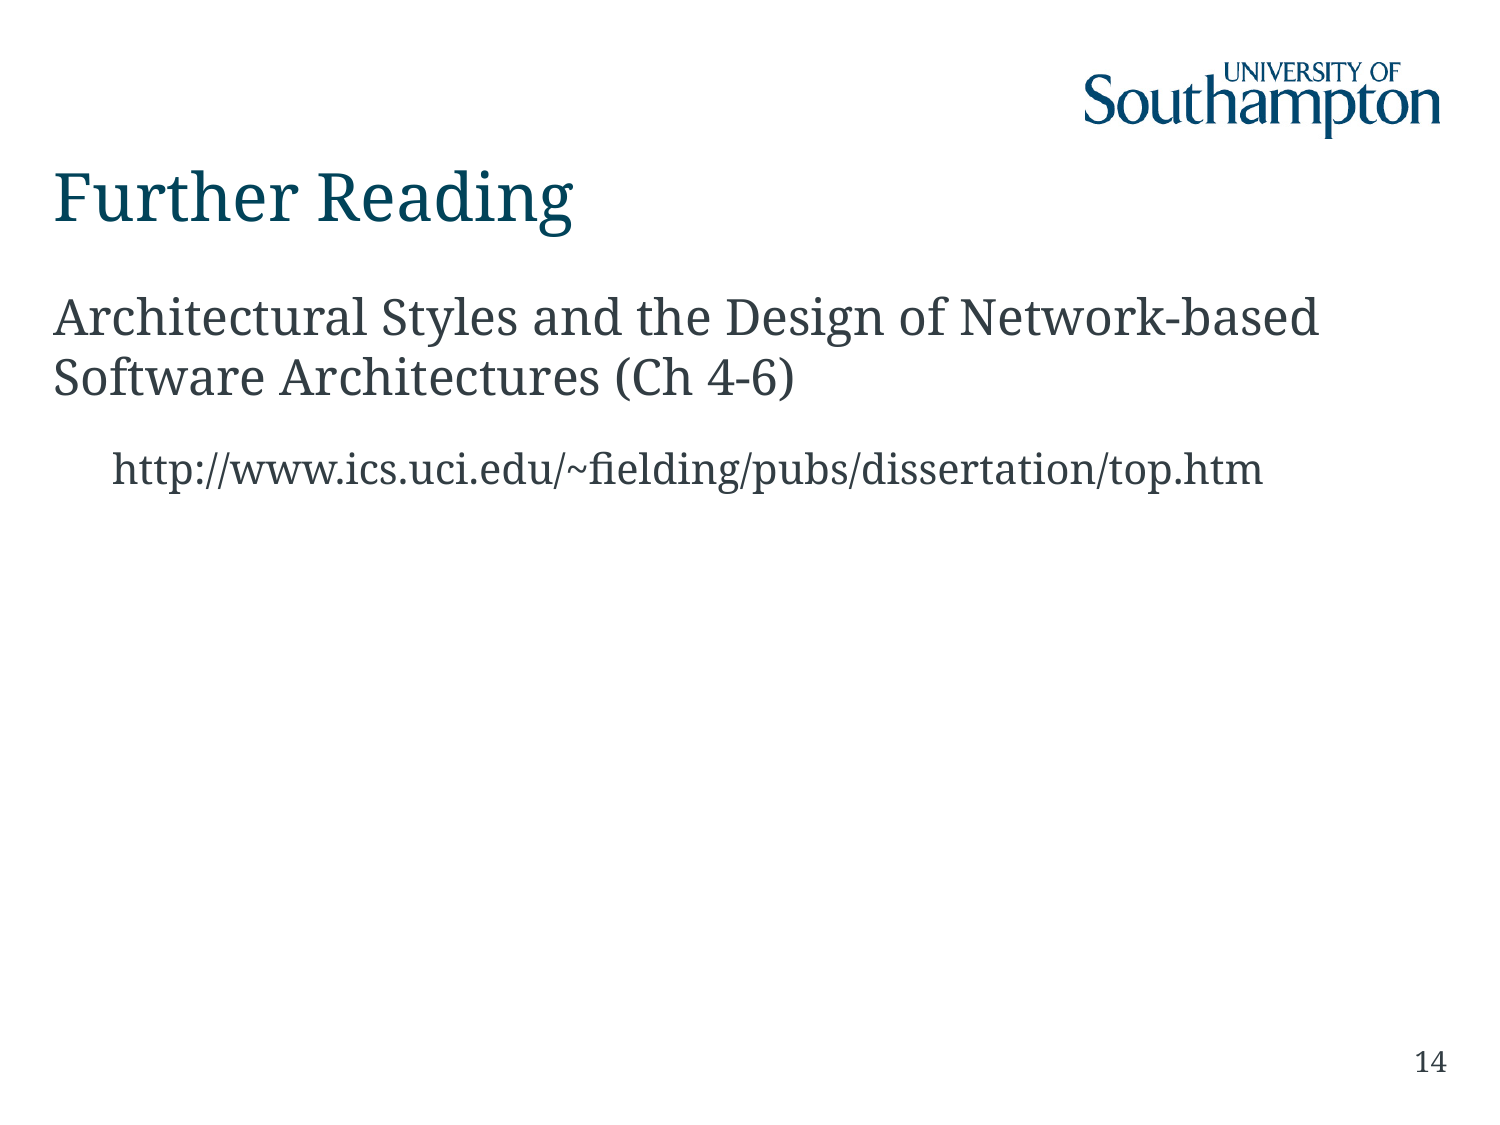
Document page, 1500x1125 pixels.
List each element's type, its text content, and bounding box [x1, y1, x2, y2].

title Further Reading [52, 147, 1448, 255]
picture [1085, 62, 1440, 139]
slide_number 14 [1159, 1035, 1448, 1088]
list Architectural Styles and the Design of Network-based Software Architectures (Ch 4-6) http://www.ics.uci.edu/~fielding/pubs/dissertation/top.htm [52, 277, 1448, 1011]
